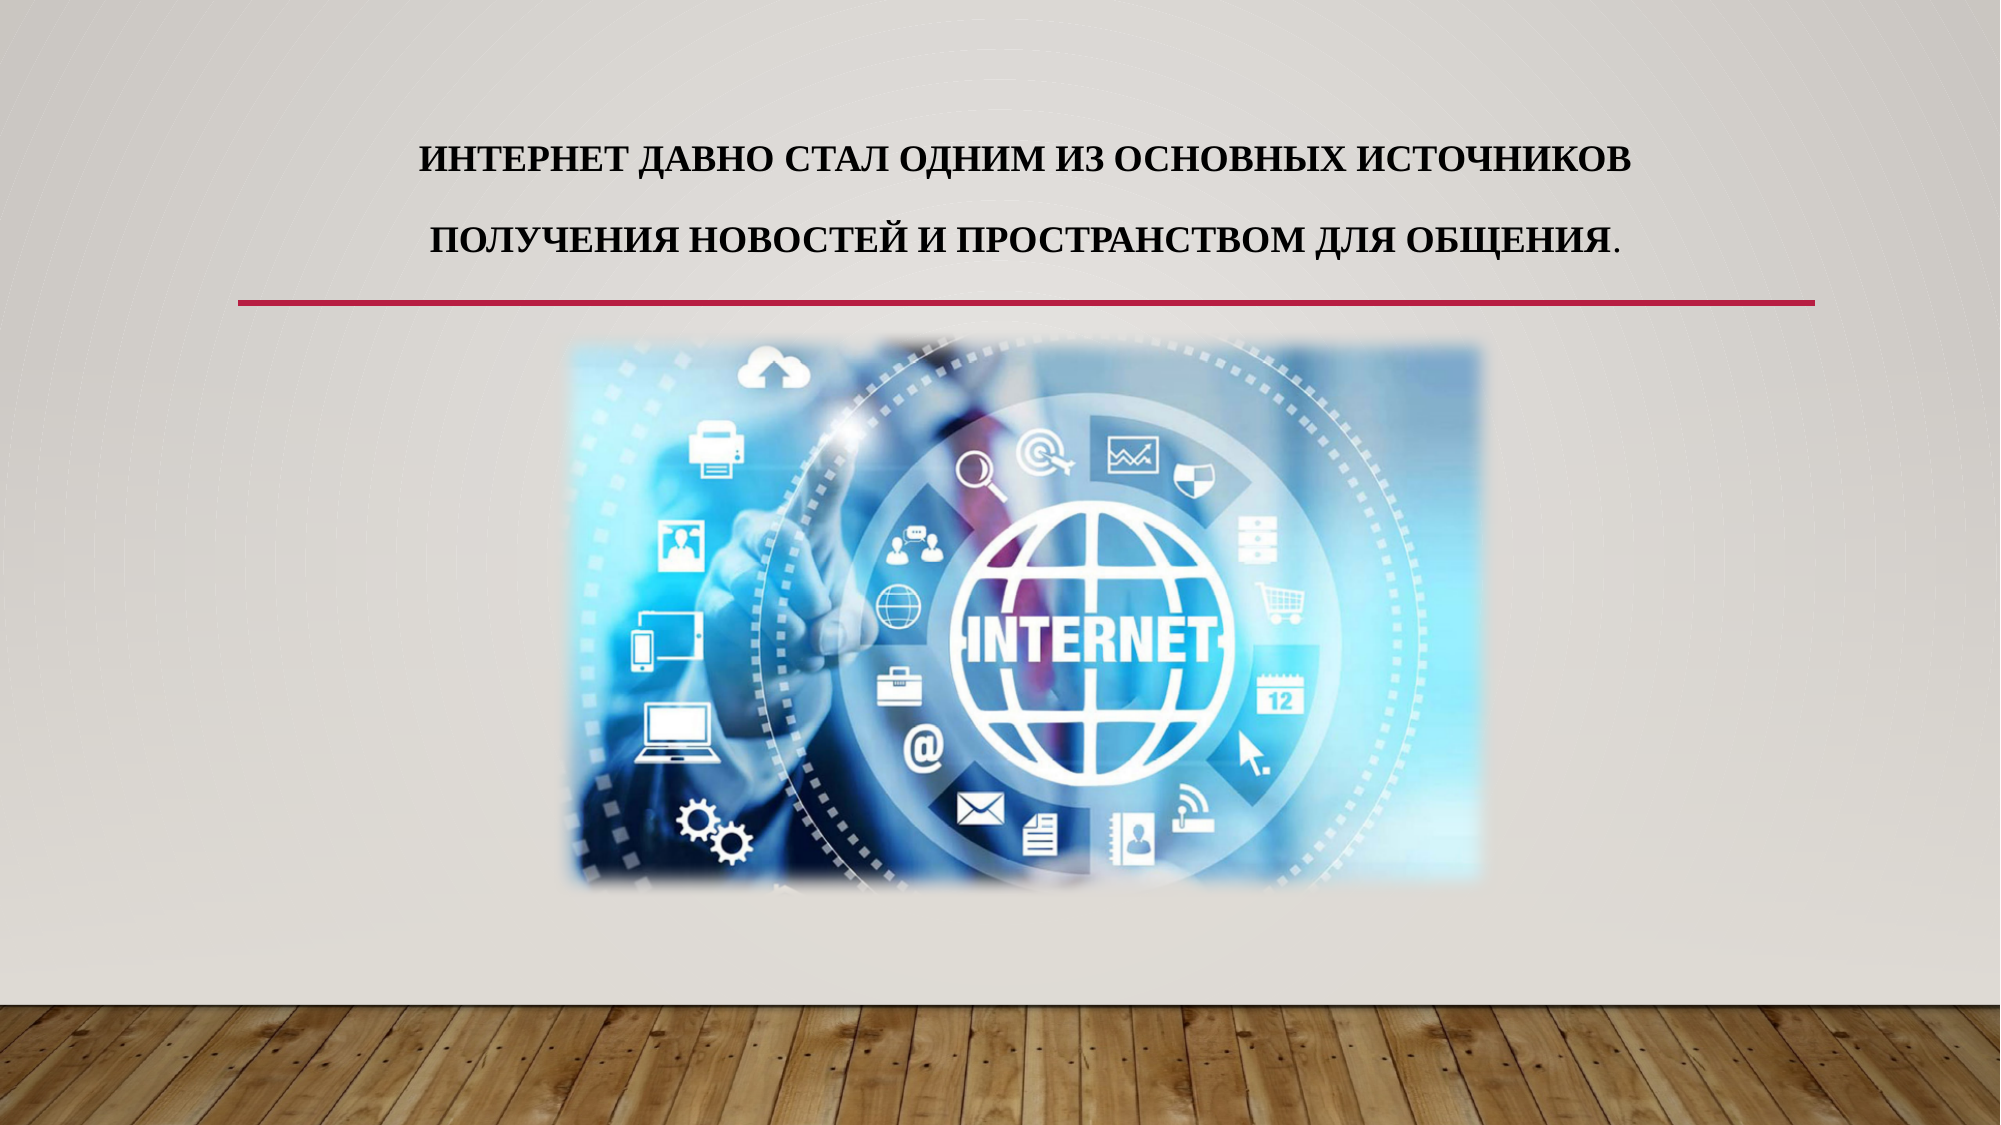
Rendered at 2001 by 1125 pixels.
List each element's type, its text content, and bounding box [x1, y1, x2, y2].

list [553, 330, 1498, 897]
picture [0, 1005, 2000, 1125]
title Интернет давно стал одним из основных источников получения новостей и пространством для общения. [238, 131, 1814, 305]
